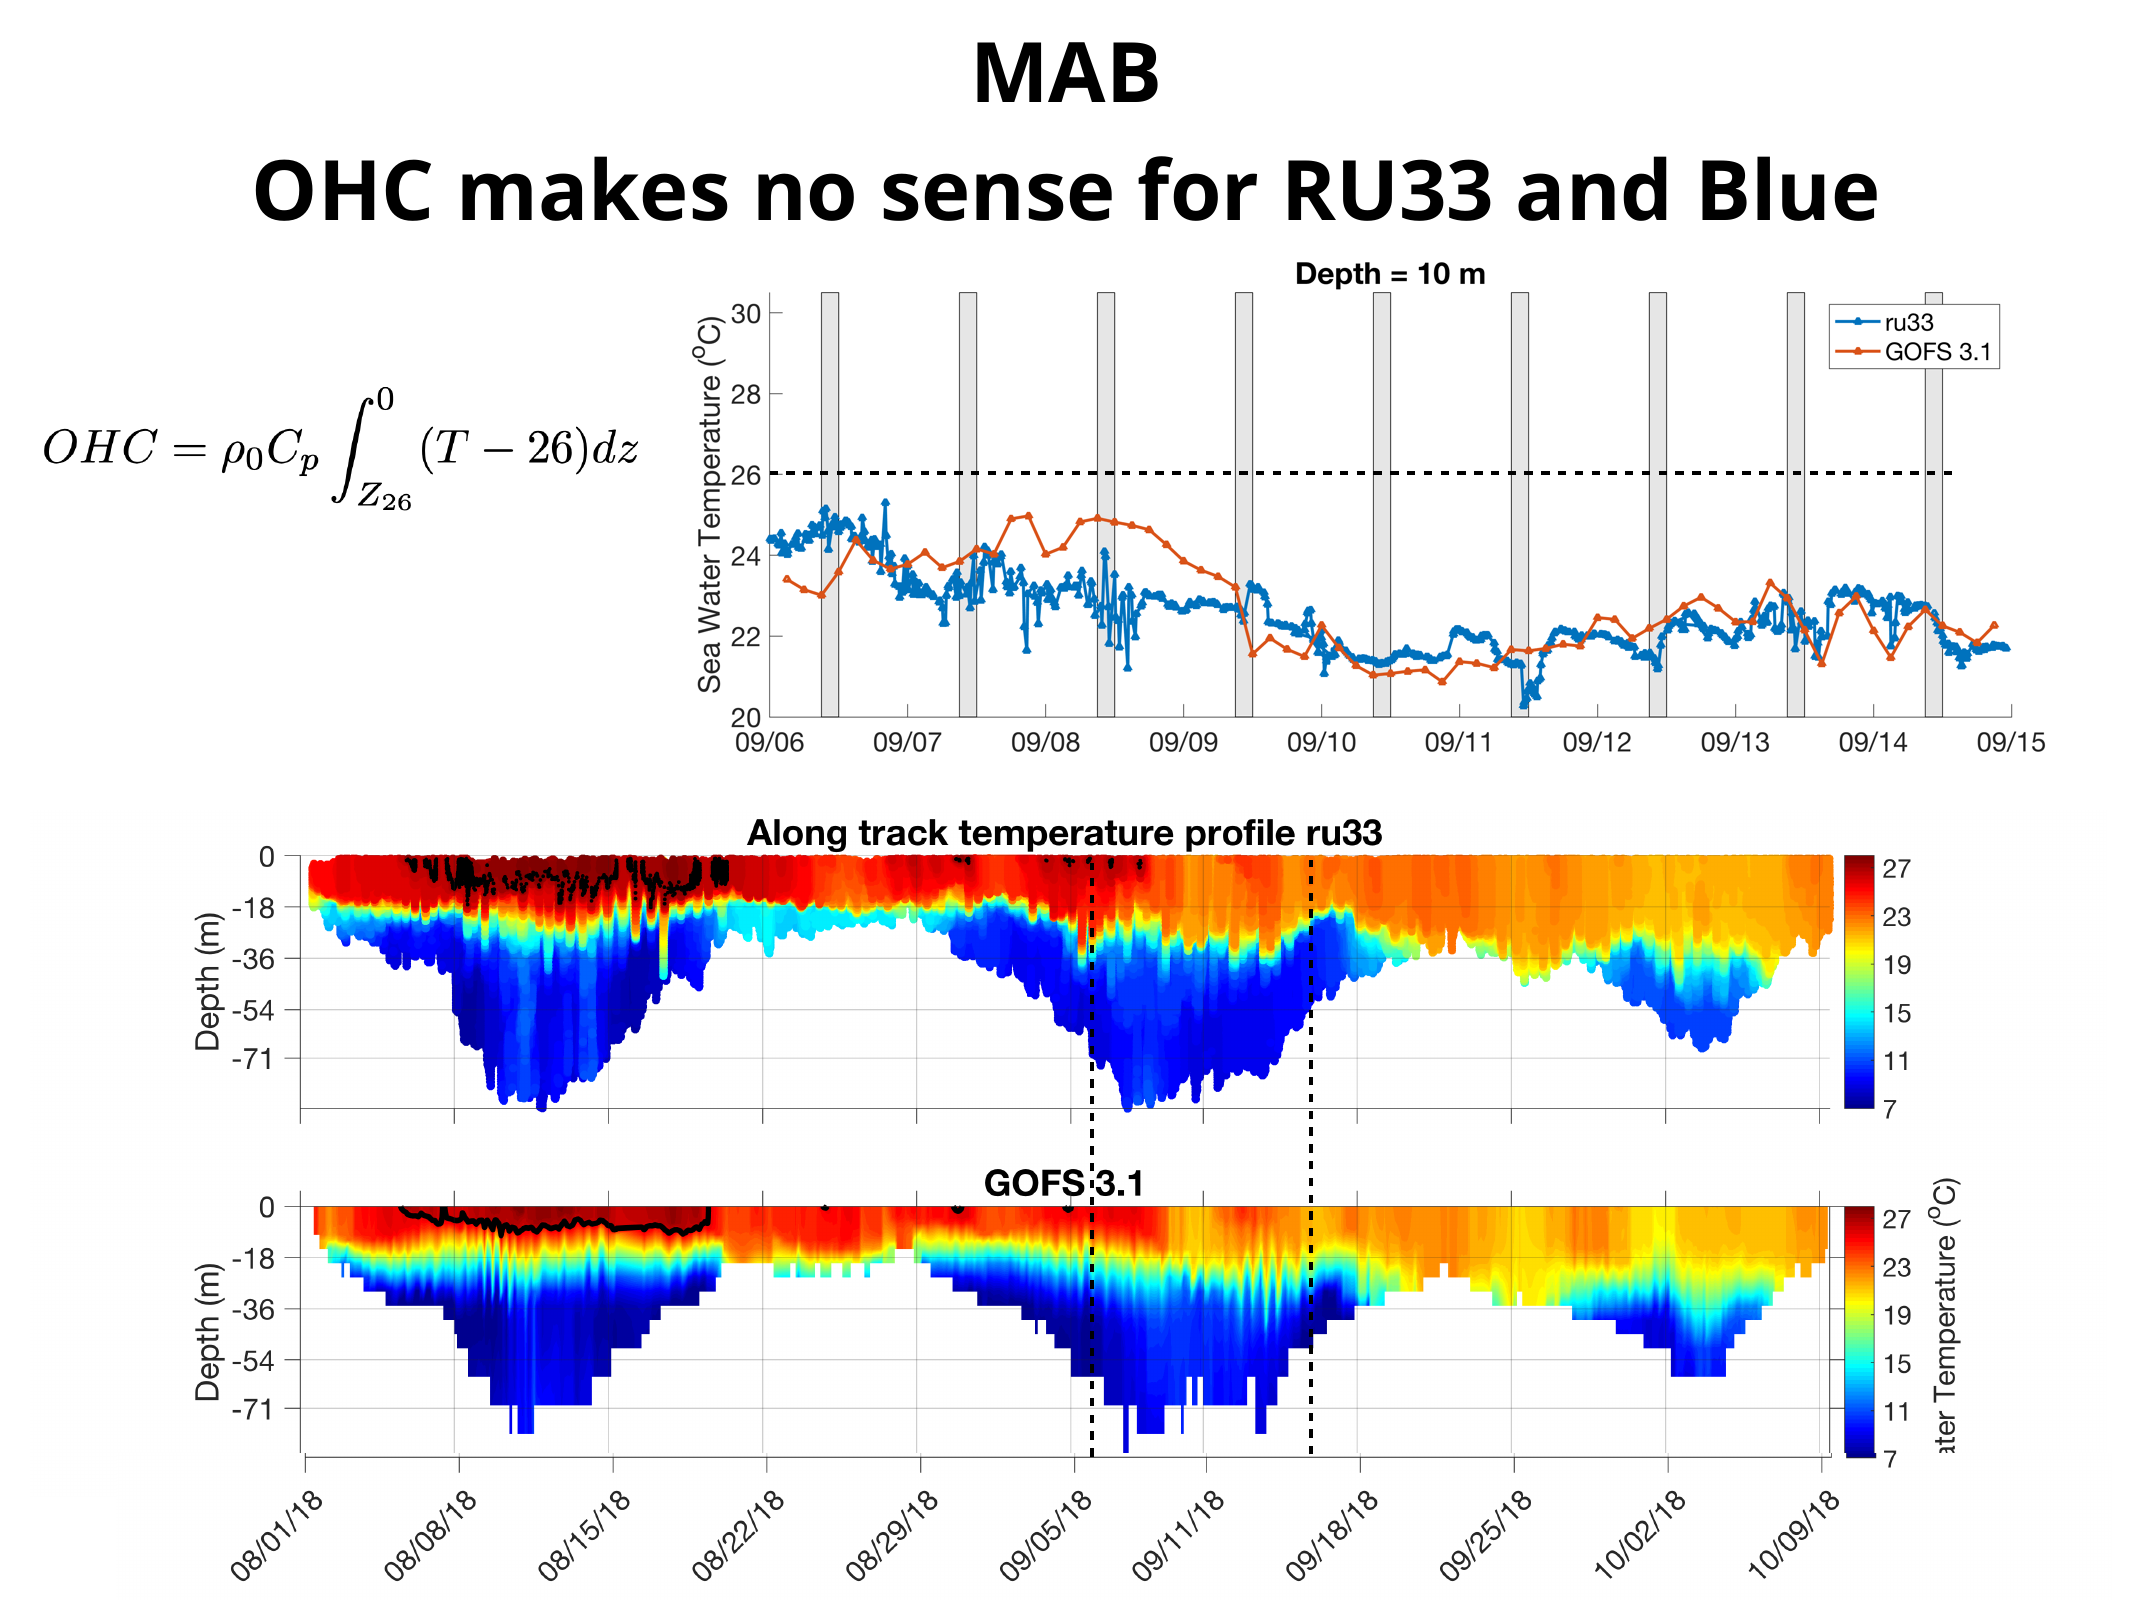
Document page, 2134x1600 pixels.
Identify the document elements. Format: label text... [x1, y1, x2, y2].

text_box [30, 810, 2112, 1600]
picture [42, 247, 2134, 775]
text_box MAB [962, 10, 1172, 127]
text_box OHC makes no sense for RU33 and Blue [243, 129, 1890, 246]
